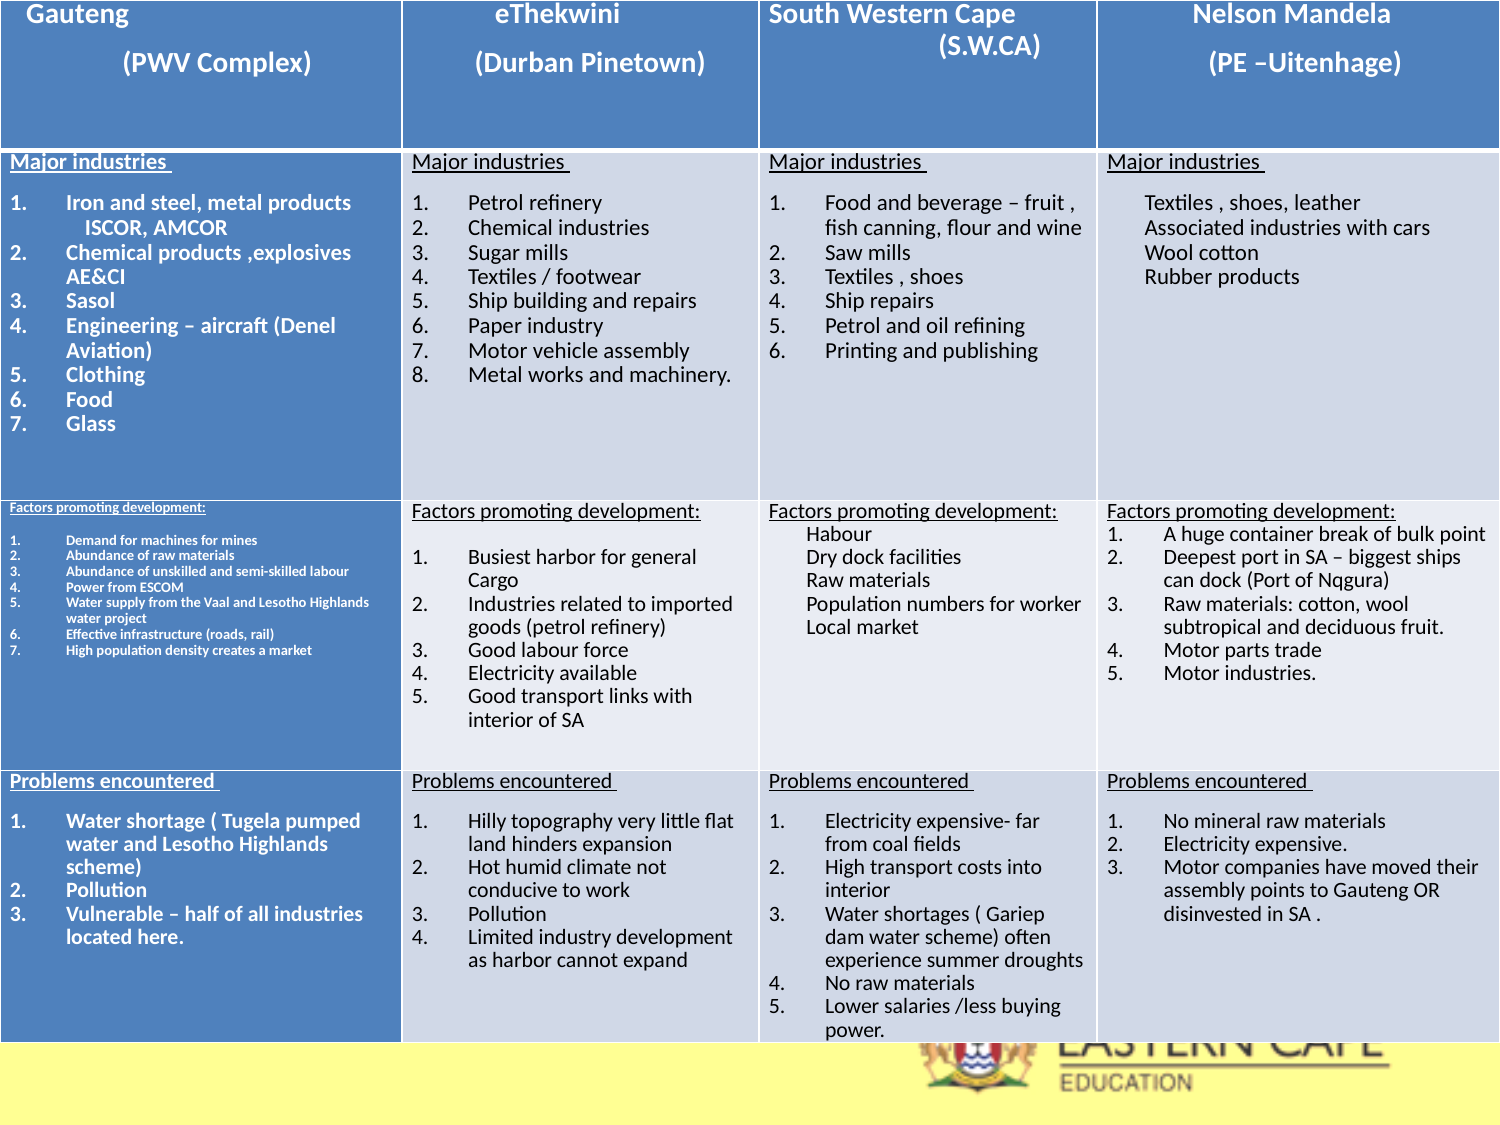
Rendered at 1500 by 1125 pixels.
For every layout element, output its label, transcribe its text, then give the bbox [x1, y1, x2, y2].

table_cell Problems encountered No mineral raw materials Electricity expensive. Motor companies have moved their assembly points to Gauteng OR disinvested in SA . [1098, 771, 1499, 1042]
table_cell Factors promoting development: Habour Dry dock facilities Raw materials Population numbers for worker Local market [760, 501, 1096, 770]
table_cell Major industries Textiles , shoes, leather Associated industries with cars Wool cotton Rubber products [1098, 153, 1499, 500]
picture [0, 1043, 1500, 1125]
table_cell Factors promoting development: A huge container break of bulk point Deepest port in SA – biggest ships can dock (Port of Nqgura) Raw materials: cotton, wool subtropical and deciduous fruit. Motor parts trade Motor industries. [1098, 501, 1499, 770]
table_cell Major industries Petrol refinery Chemical industries Sugar mills Textiles / footwear Ship building and repairs Paper industry Motor vehicle assembly Metal works and machinery. [403, 153, 758, 500]
table_header Gauteng (PWV Complex) [1, 1, 401, 148]
table_header Nelson Mandela (PE –Uitenhage) [1098, 1, 1499, 148]
table_cell Major industries Iron and steel, metal products ISCOR, AMCOR Chemical products ,explosives AE&CI Sasol Engineering – aircraft (Denel Aviation) Clothing Food Glass [1, 153, 401, 500]
table_header South Western Cape (S.W.CA) [760, 1, 1096, 148]
table_cell Major industries Food and beverage – fruit , fish canning, flour and wine Saw mills Textiles , shoes Ship repairs Petrol and oil refining Printing and publishing [760, 153, 1096, 500]
table_cell Factors promoting development: Demand for machines for mines Abundance of raw materials Abundance of unskilled and semi-skilled labour Power from ESCOM Water supply from the Vaal and Lesotho Highlands water project Effective infrastructure (roads, rail) High population density creates a market [1, 501, 401, 770]
table_cell Problems encountered Water shortage ( Tugela pumped water and Lesotho Highlands scheme) Pollution Vulnerable – half of all industries located here. [1, 771, 401, 1042]
table_header eThekwini (Durban Pinetown) [403, 1, 758, 148]
table_cell Problems encountered Electricity expensive- far from coal fields High transport costs into interior Water shortages ( Gariep dam water scheme) often experience summer droughts No raw materials Lower salaries /less buying power. [760, 771, 1096, 1042]
table_cell Factors promoting development: Busiest harbor for general Cargo Industries related to imported goods (petrol refinery) Good labour force Electricity available Good transport links with interior of SA [403, 501, 758, 770]
table_cell Problems encountered Hilly topography very little flat land hinders expansion Hot humid climate not conducive to work Pollution Limited industry development as harbor cannot expand [403, 771, 758, 1042]
